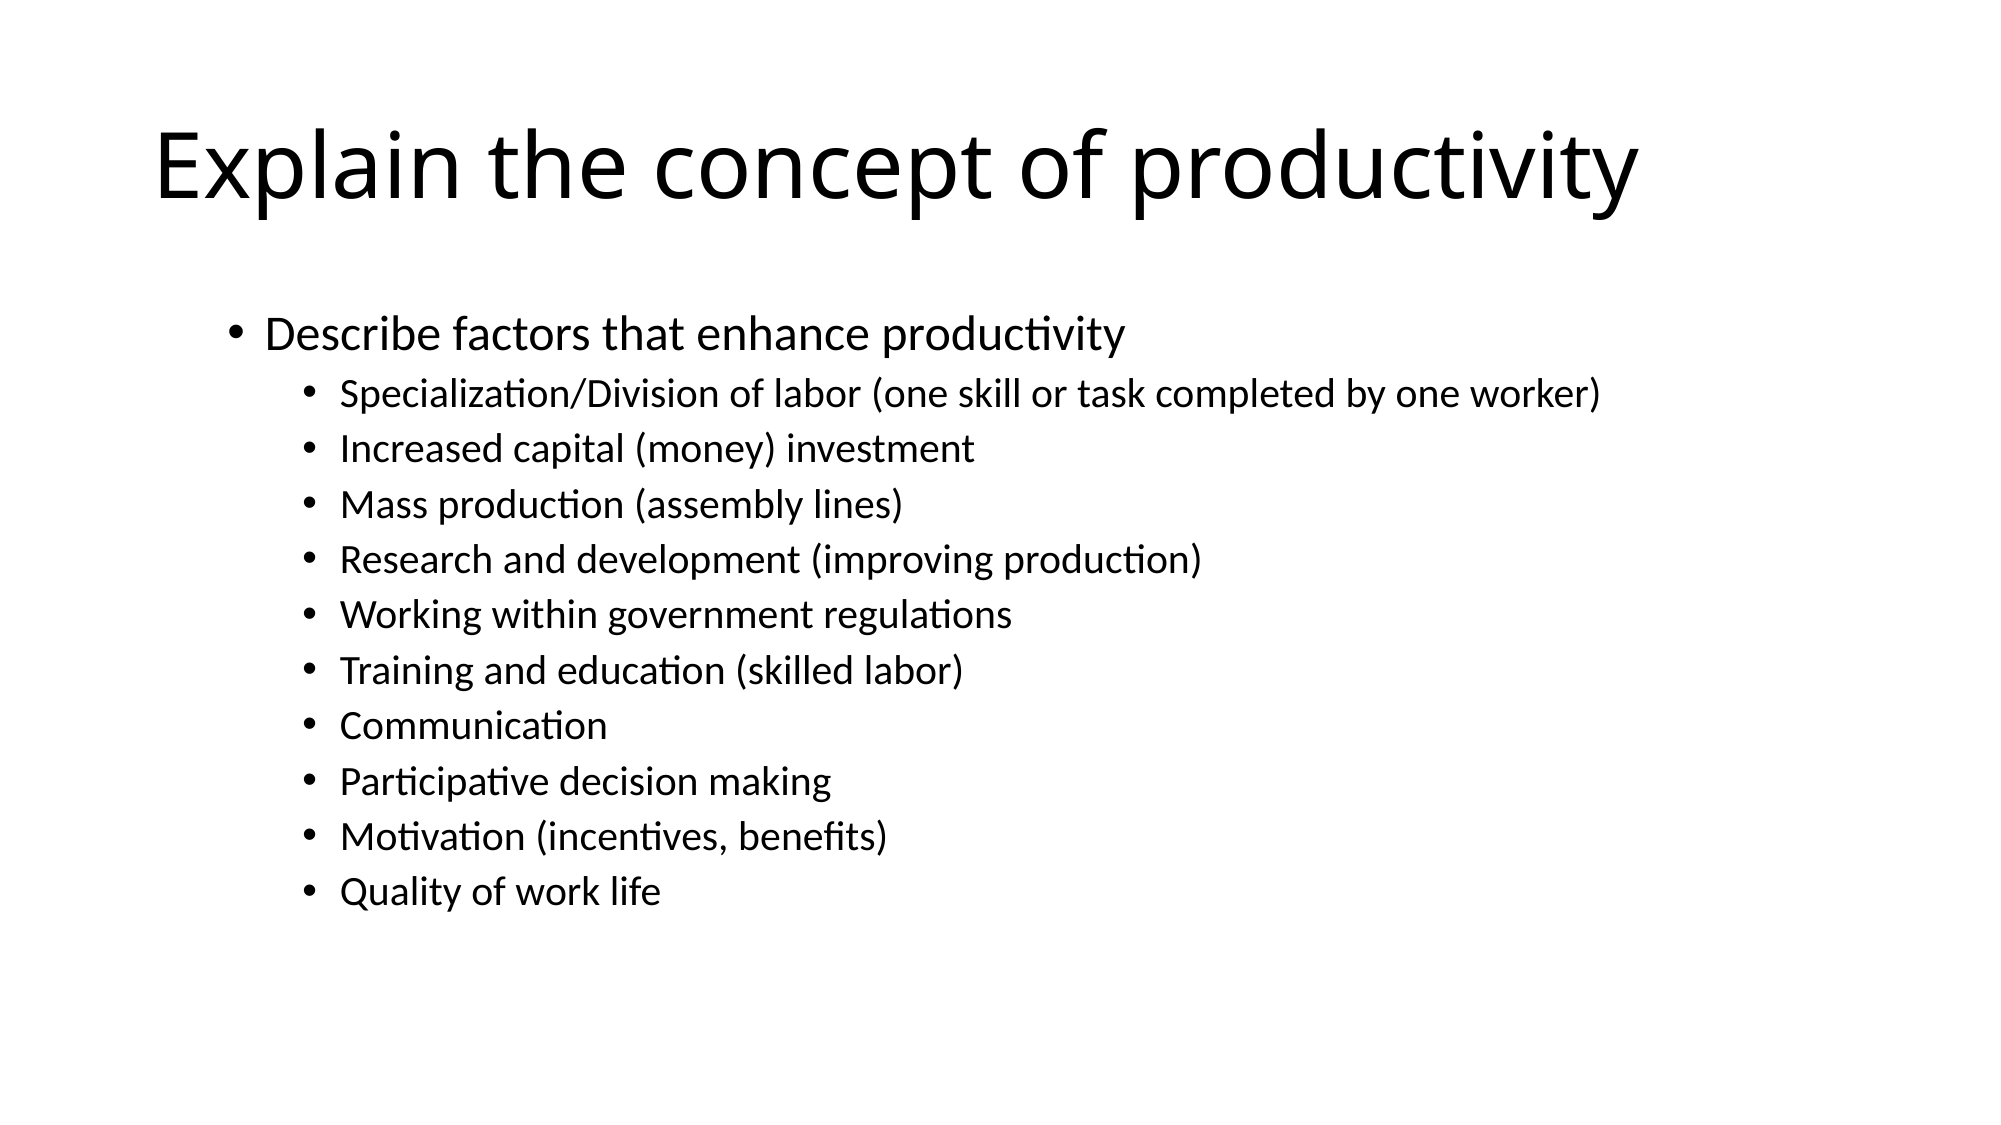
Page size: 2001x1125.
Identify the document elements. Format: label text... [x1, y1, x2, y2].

title Explain the concept of productivity [137, 59, 1863, 278]
list Describe factors that enhance productivity Specialization/Division of labor (one skill or task completed by one worker) Increased capital (money) investment Mass production (assembly lines) Research and development (improving production) Working within government regulations Training and education (skilled labor) Communication Participative decision making Motivation (incentives, benefits) Quality of work life [137, 299, 1863, 1014]
